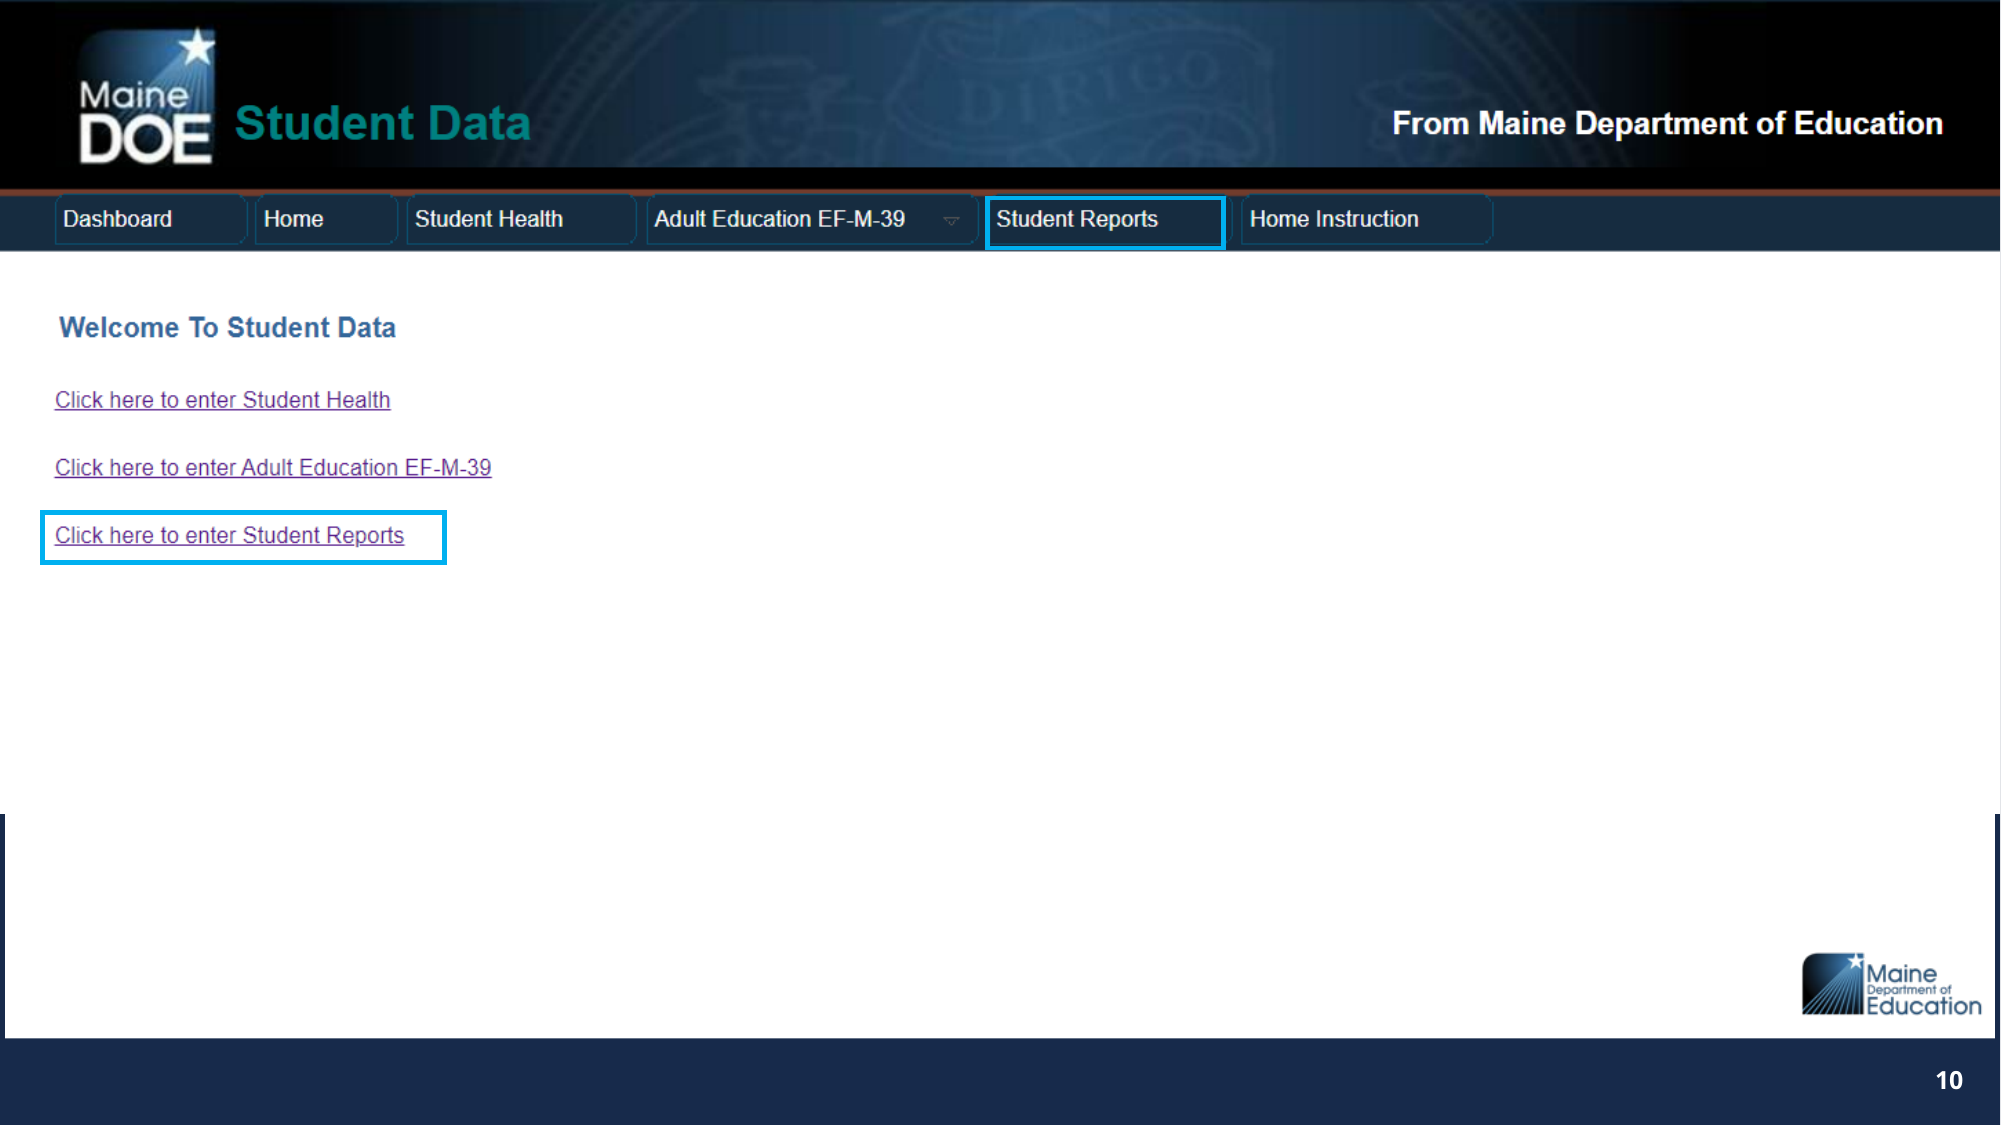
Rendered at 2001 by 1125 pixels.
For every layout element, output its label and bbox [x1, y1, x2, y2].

picture [1800, 935, 1984, 1032]
picture [0, 0, 2000, 814]
